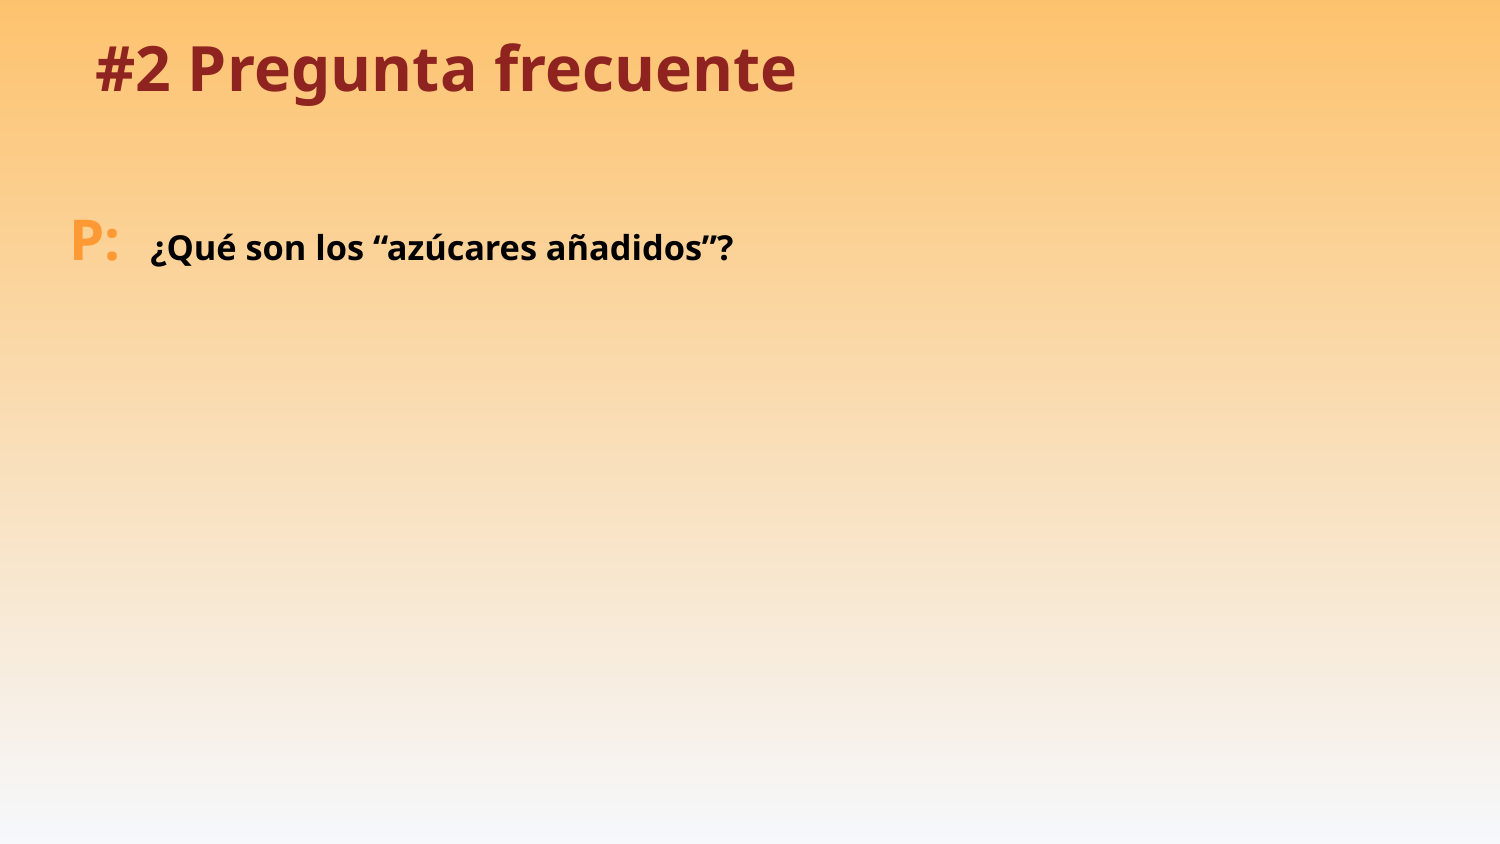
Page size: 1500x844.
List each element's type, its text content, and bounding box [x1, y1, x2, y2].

title #2 Pregunta frecuente [35, 0, 1294, 135]
list P: ¿Qué son los “azúcares añadidos”? [54, 196, 1154, 274]
